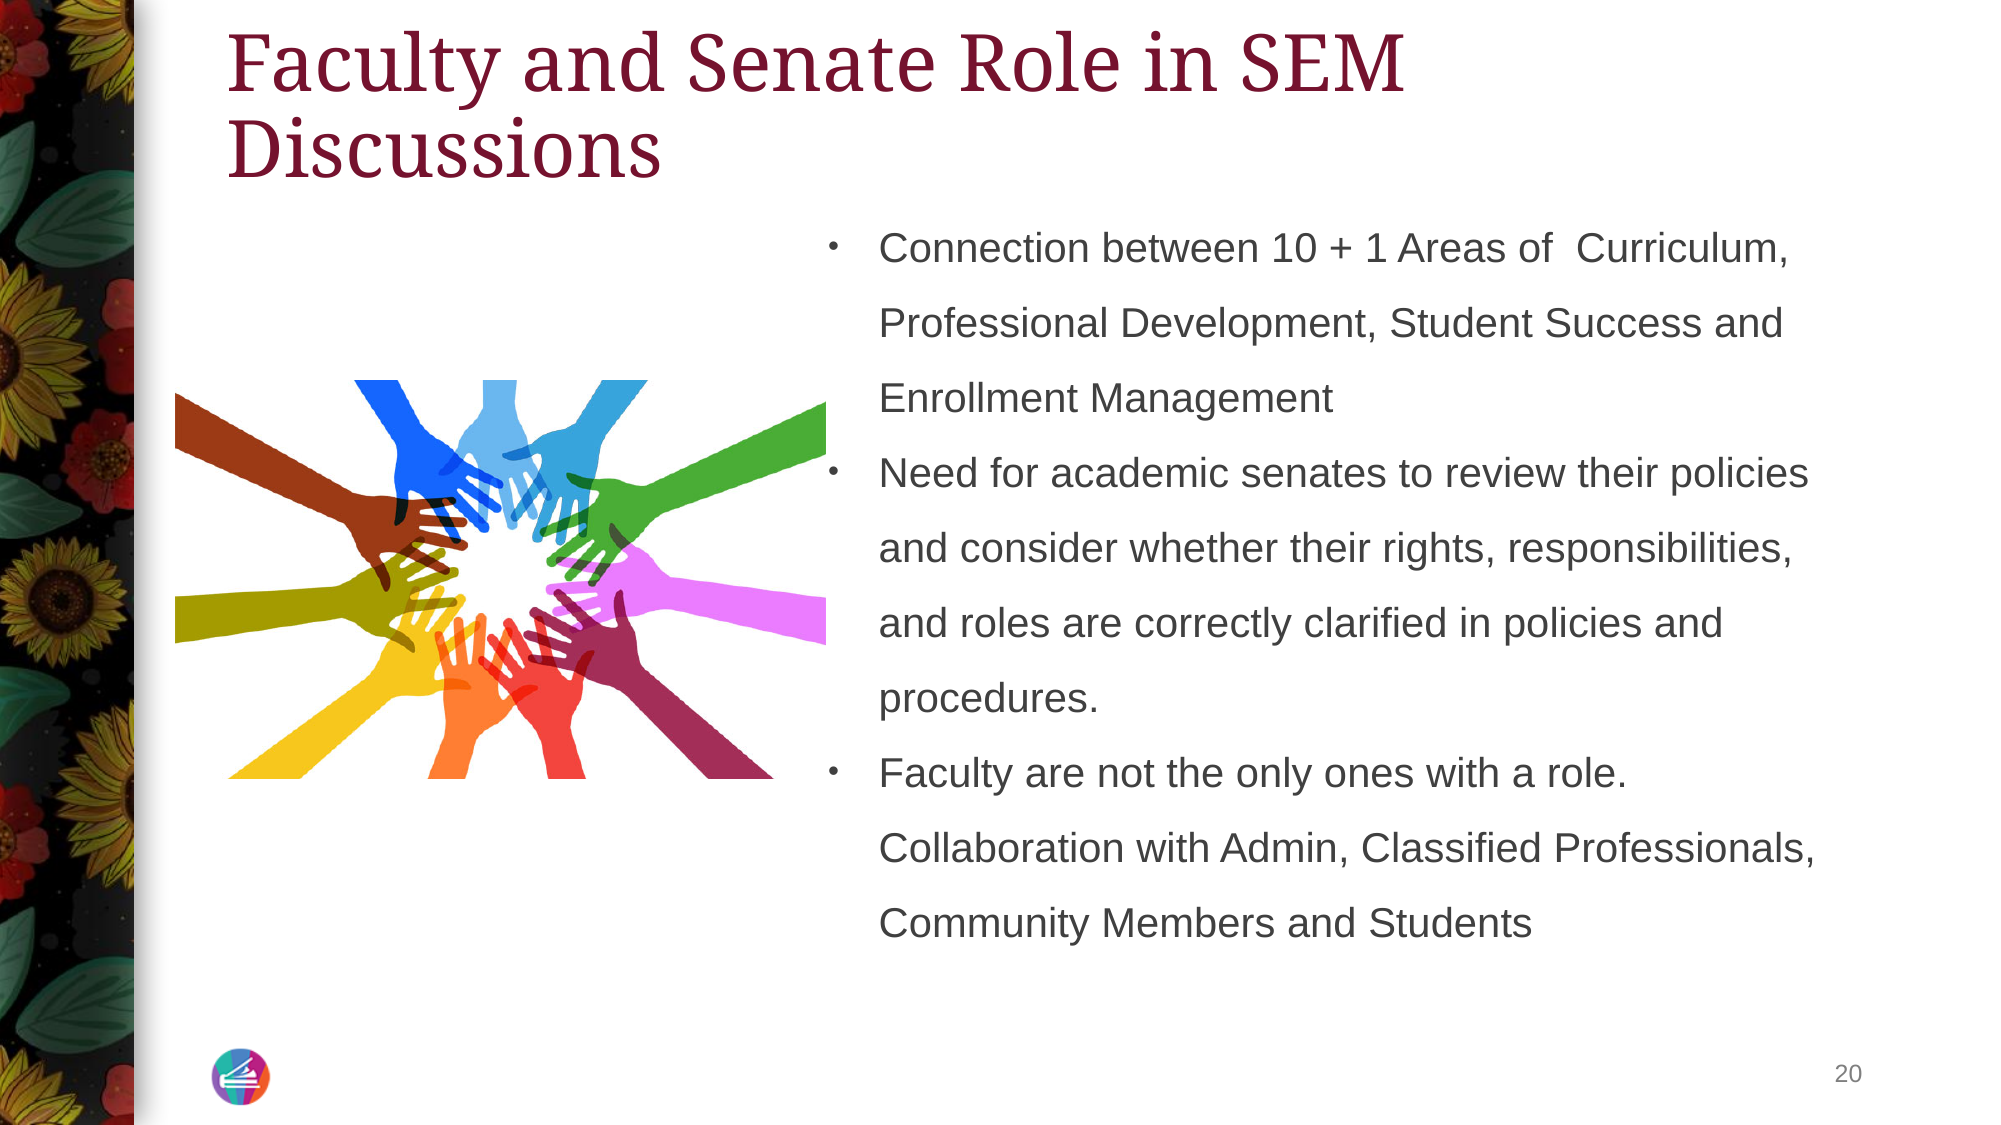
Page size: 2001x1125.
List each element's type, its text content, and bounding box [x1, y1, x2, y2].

picture [209, 1046, 272, 1108]
list Connection between 10 + 1 Areas of Curriculum, Professional Development, Student Success and Enrollment Management Need for academic senates to review their policies and consider whether their rights, responsibilities, and roles are correctly clarified in policies and procedures. Faculty are not the only ones with a role. Collaboration with Admin, Classified Professionals, Community Members and Students [788, 188, 1860, 1020]
picture [0, 0, 134, 1125]
picture [174, 380, 826, 780]
slide_number 20 [1712, 1042, 1863, 1103]
title Faculty and Senate Role in SEM Discussions [211, 0, 1860, 218]
